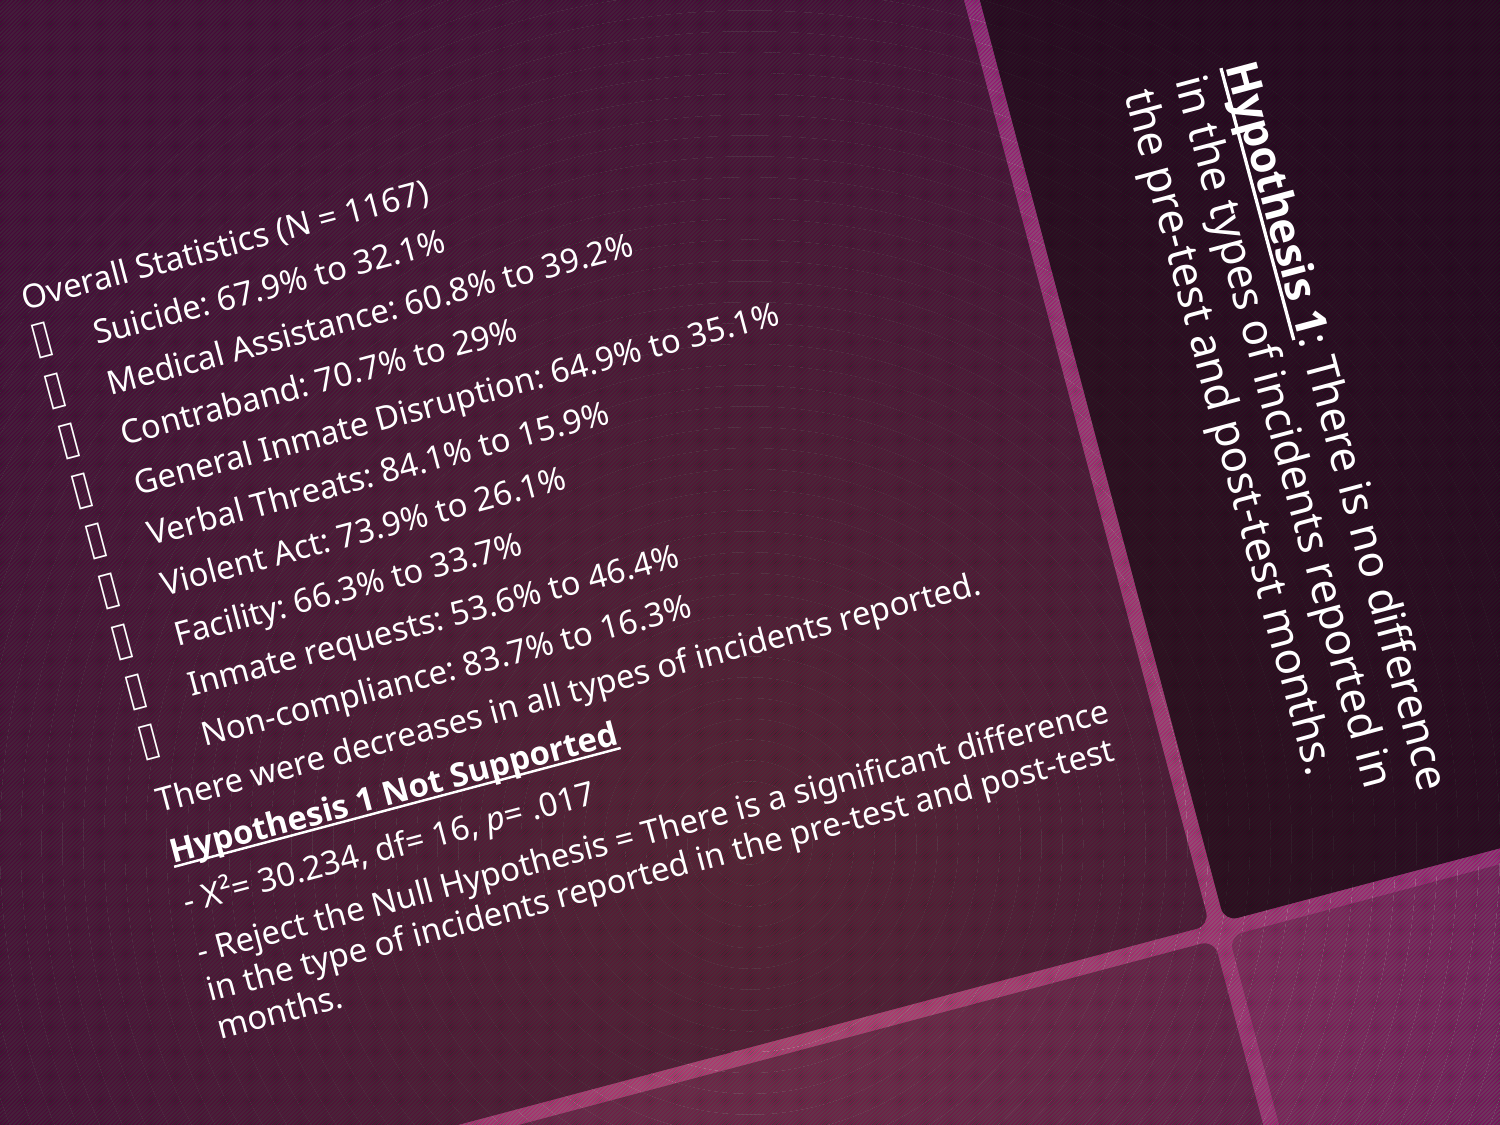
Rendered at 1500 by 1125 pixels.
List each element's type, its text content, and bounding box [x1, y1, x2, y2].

title Hypothesis 1: There is no difference in the types of incidents reported in the pre-test and post-test months. [1020, 39, 1484, 897]
list Overall Statistics (N = 1167) Suicide: 67.9% to 32.1% Medical Assistance: 60.8% to 39.2% Contraband: 70.7% to 29% General Inmate Disruption: 64.9% to 35.1% Verbal Threats: 84.1% to 15.9% Violent Act: 73.9% to 26.1% Facility: 66.3% to 33.7% Inmate requests: 53.6% to 46.4% Non-compliance: 83.7% to 16.3% There were decreases in all types of incidents reported. Hypothesis 1 Not Supported - X²= 30.234, df= 16, p= .017 - Reject the Null Hypothesis = There is a significant difference in the type of incidents reported in the pre-test and post-test months. [0, 18, 1173, 1072]
